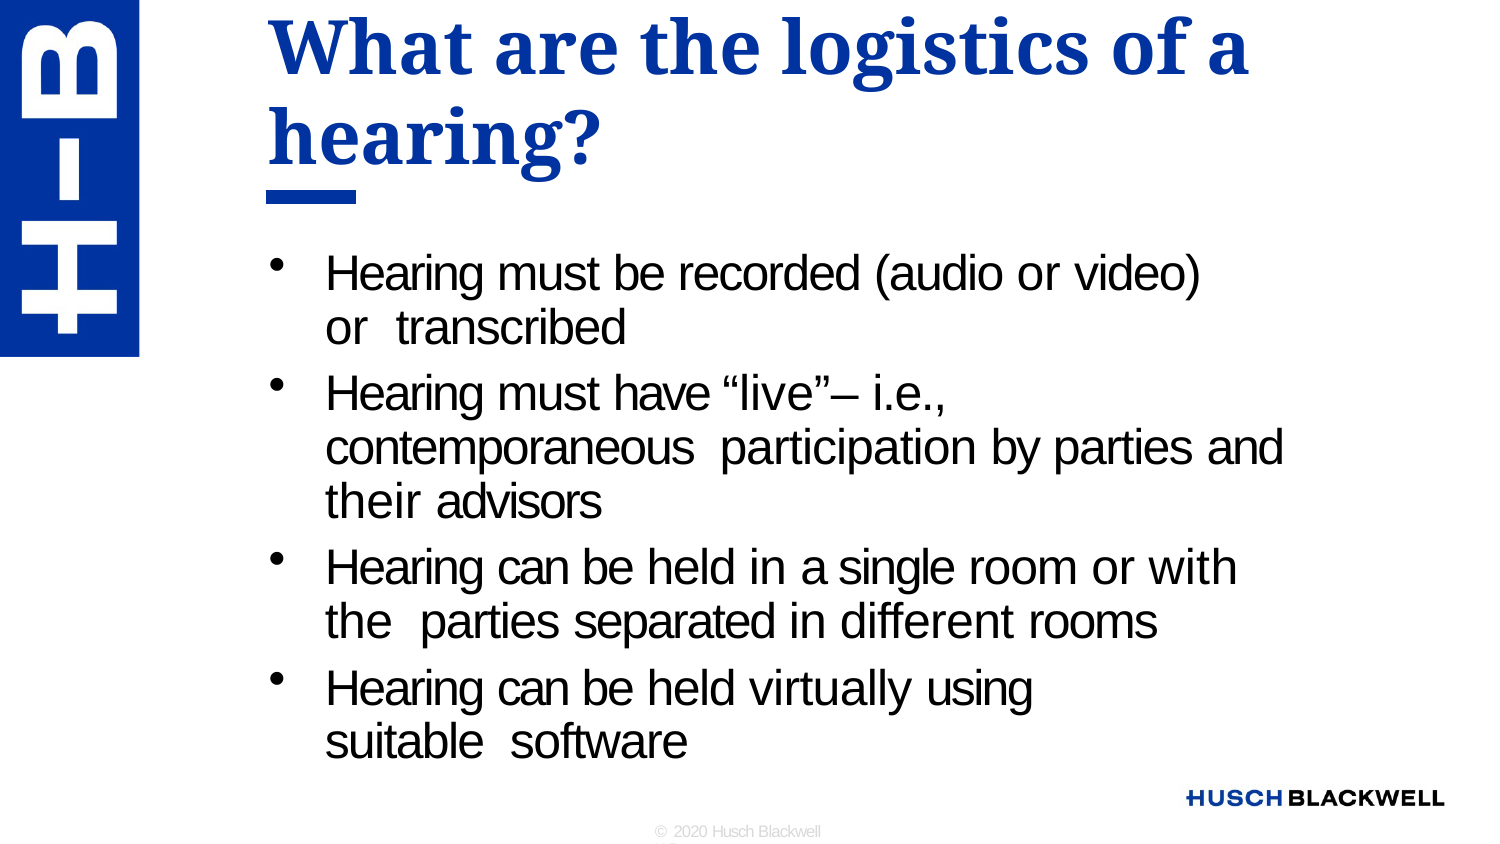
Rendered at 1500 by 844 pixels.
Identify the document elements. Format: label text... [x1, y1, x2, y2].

title What are the logistics of a hearing? [140, 0, 1435, 180]
text_box Hearing must be recorded (audio or video) or transcribed Hearing must have “live”– i.e., contemporaneous participation by parties and their advisors Hearing can be held in a single room or with the parties separated in different rooms Hearing can be held virtually using suitable software [266, 237, 1322, 769]
footer © 2020 Husch Blackwell LLP [652, 823, 847, 844]
text_box [0, 0, 140, 357]
text_box [1180, 784, 1448, 807]
